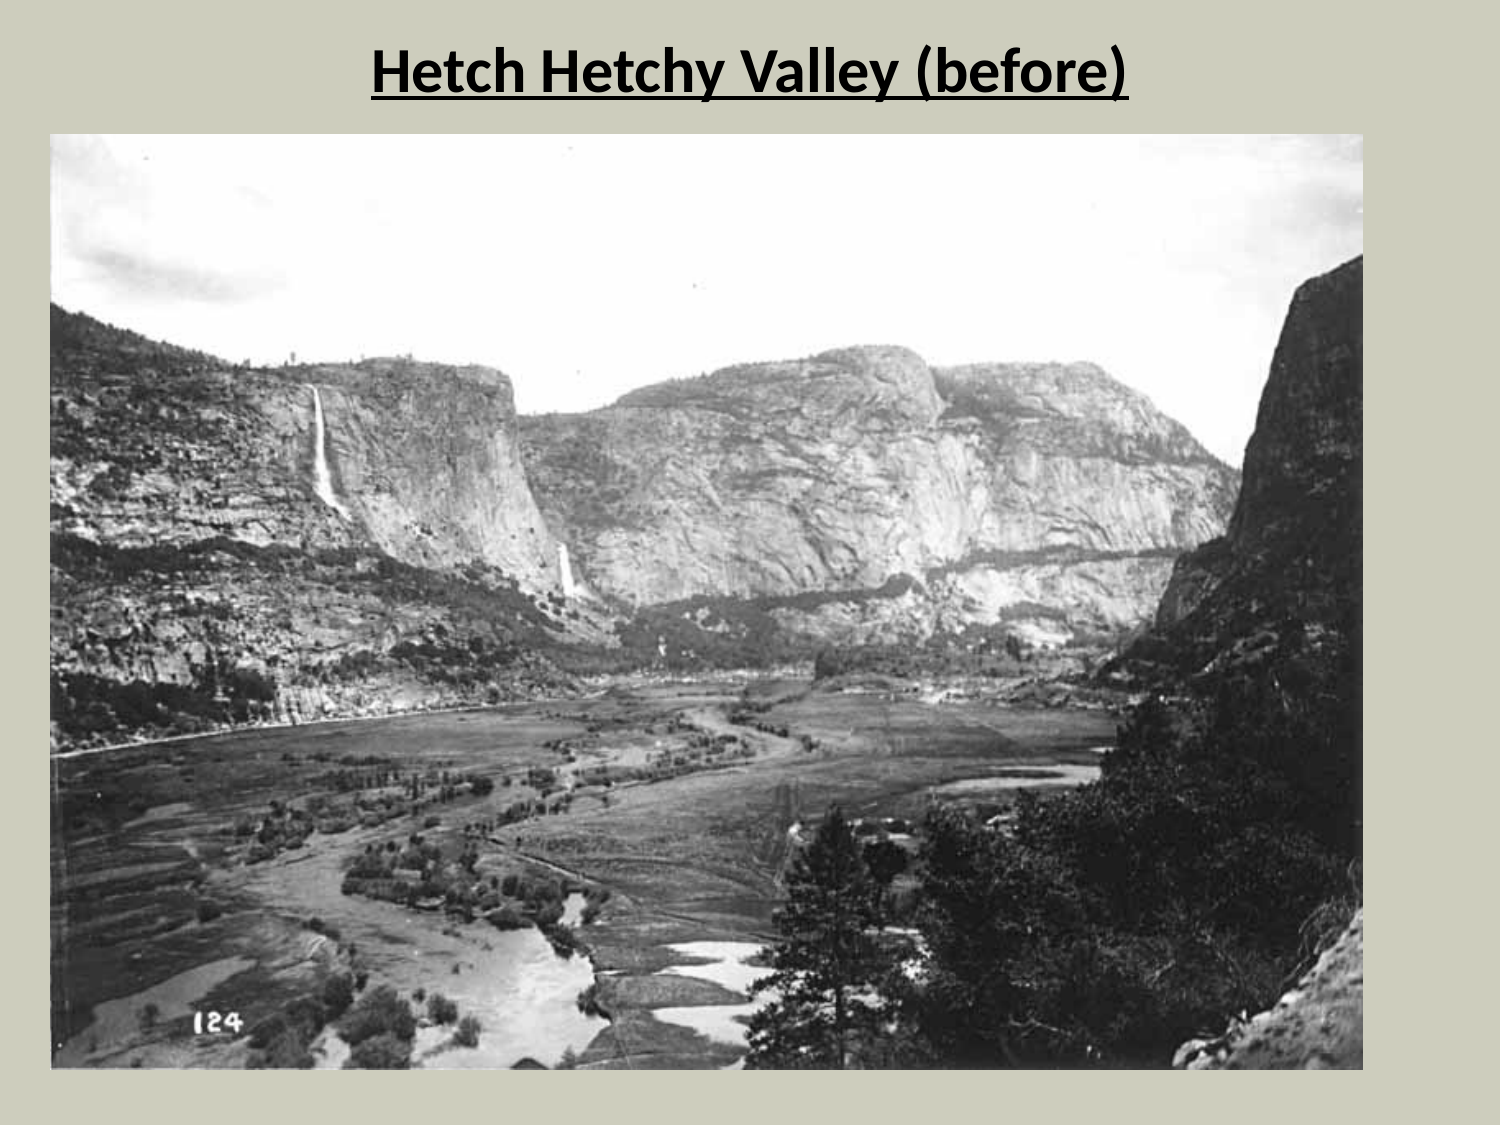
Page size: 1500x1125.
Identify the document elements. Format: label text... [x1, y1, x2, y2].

title Hetch Hetchy Valley (before) [75, 20, 1425, 113]
picture [49, 134, 1363, 1071]
